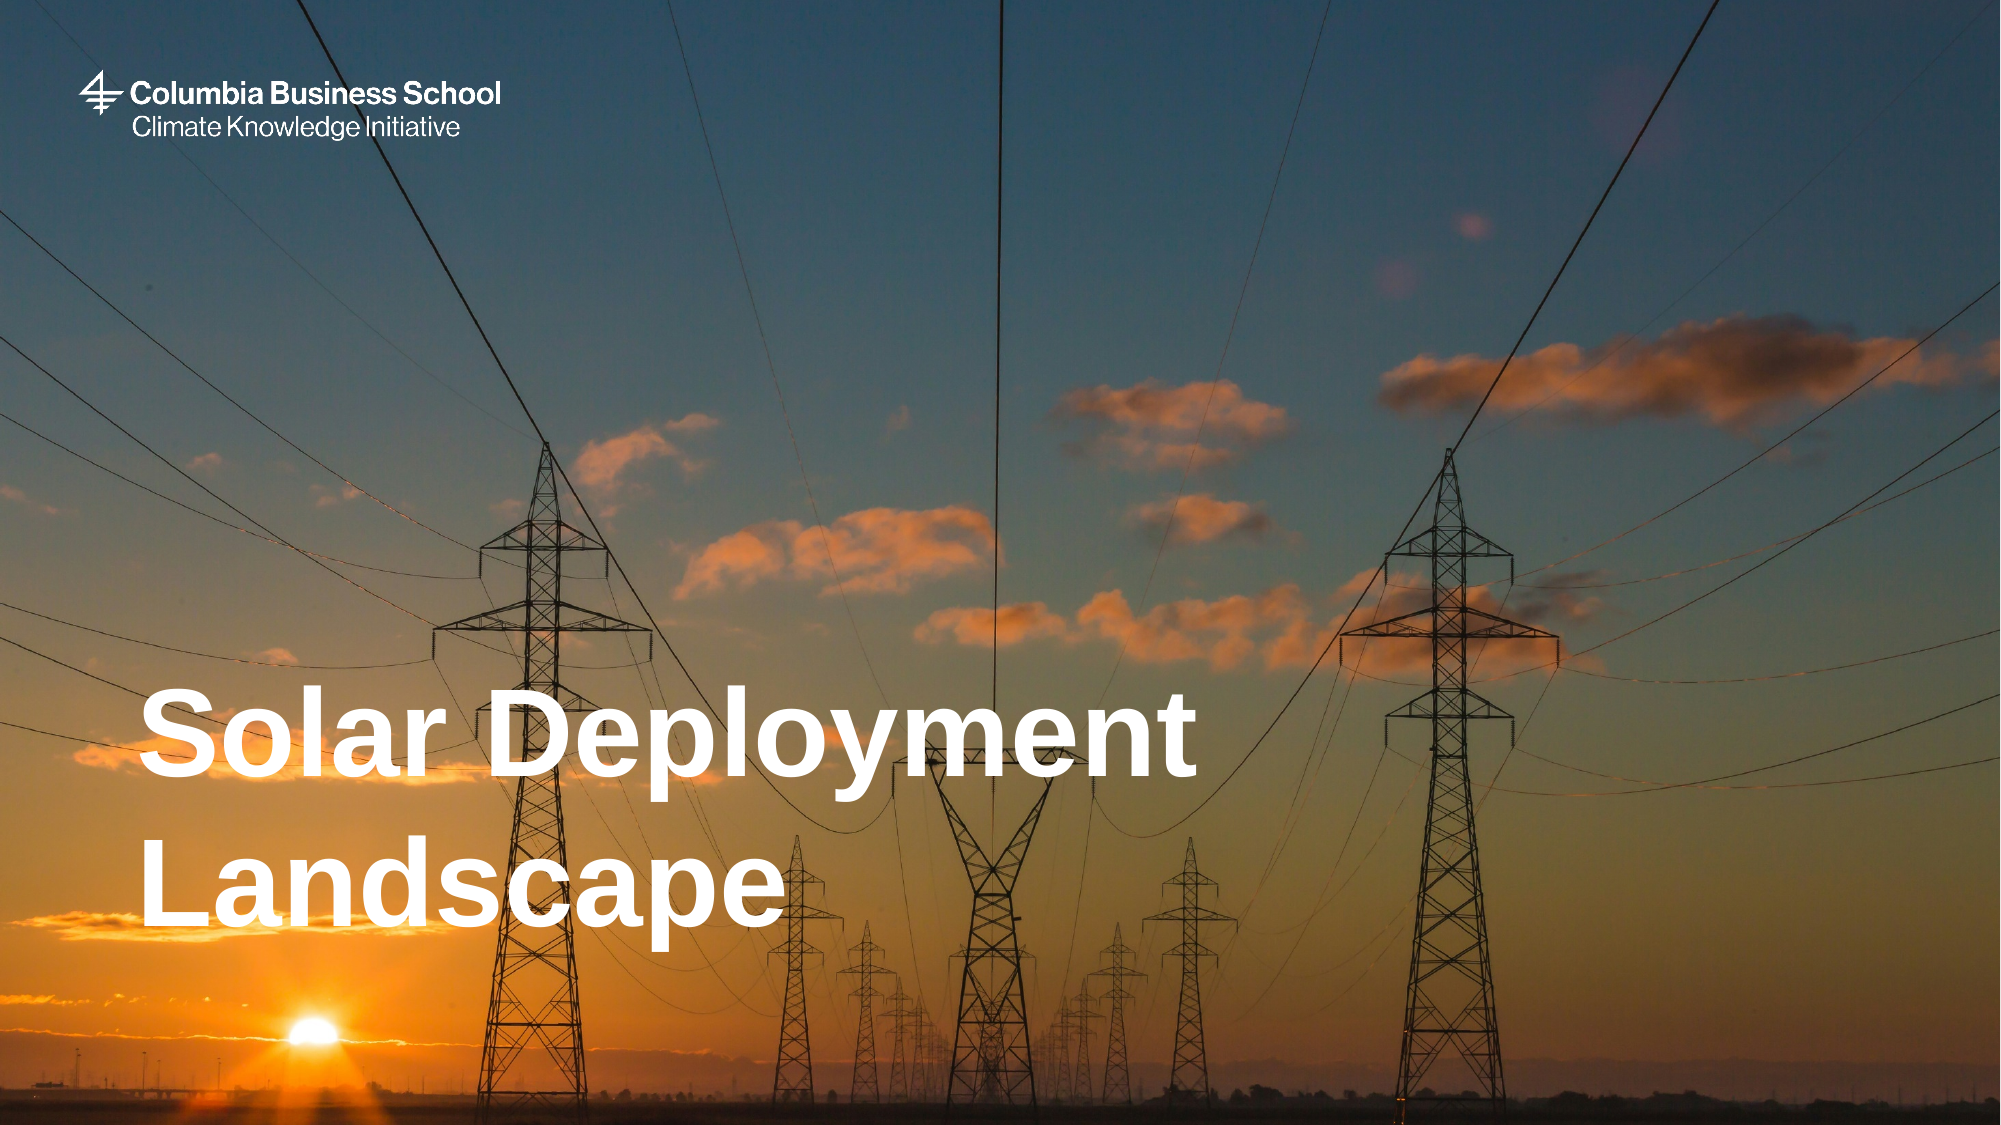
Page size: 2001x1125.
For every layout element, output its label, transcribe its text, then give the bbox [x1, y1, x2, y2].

picture [0, 0, 2001, 1125]
title Solar Deployment Landscape [136, 551, 1862, 952]
